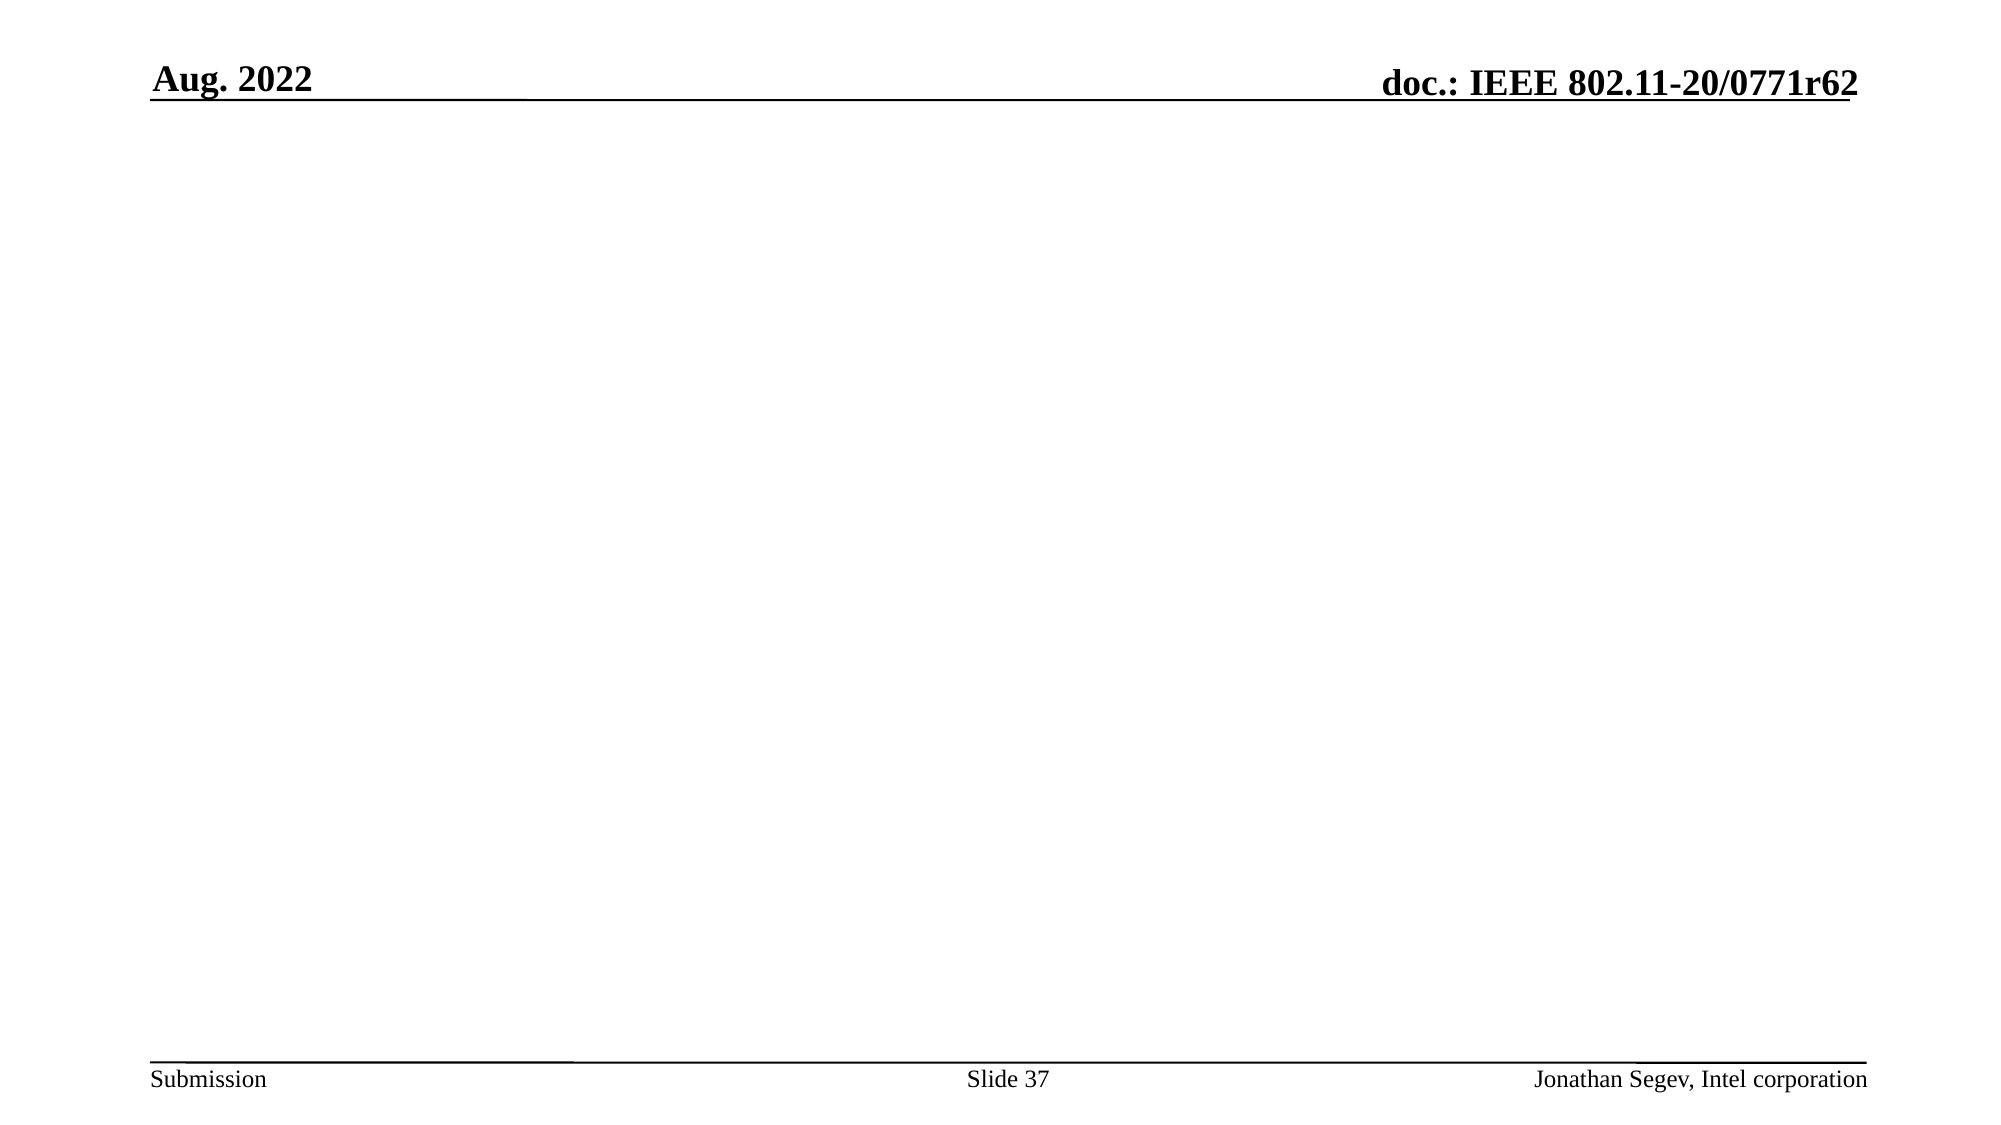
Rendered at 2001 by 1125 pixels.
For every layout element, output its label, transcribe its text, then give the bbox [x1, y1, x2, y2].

slide_number Slide 37 [950, 1061, 1067, 1123]
footer Jonathan Segev, Intel corporation [1171, 1061, 1869, 1093]
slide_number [152, 54, 563, 100]
